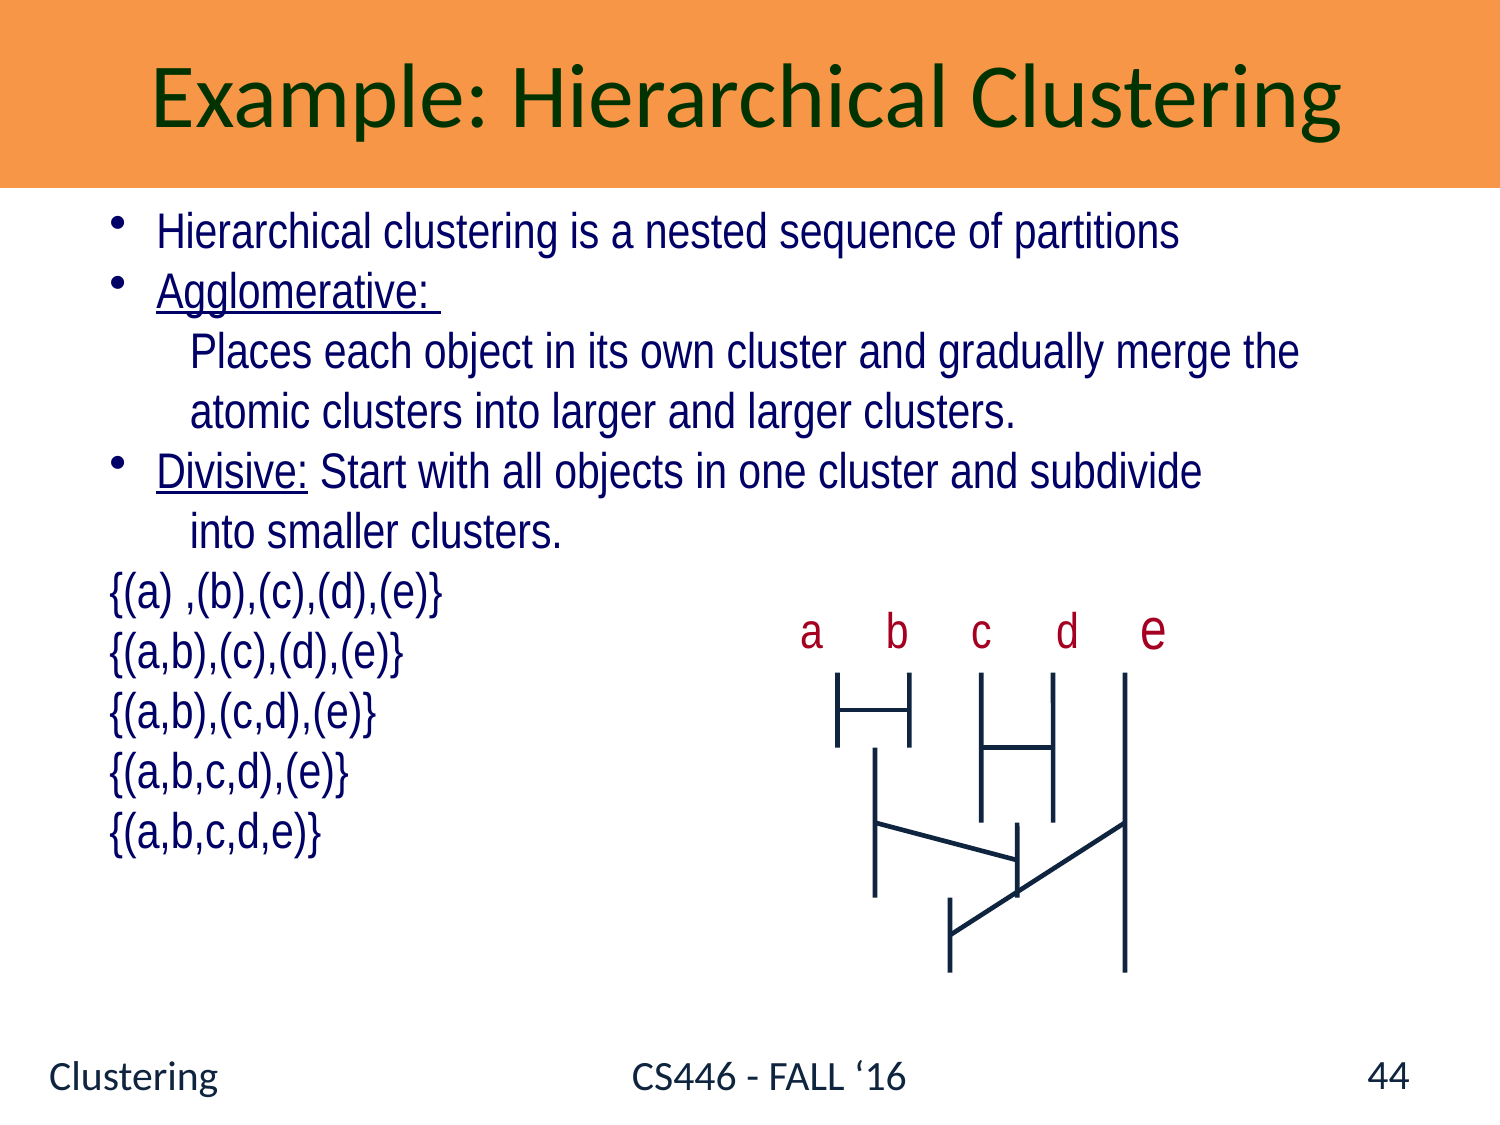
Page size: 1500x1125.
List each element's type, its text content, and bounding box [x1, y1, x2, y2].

text_box d [1041, 591, 1094, 667]
text_box b [871, 591, 924, 667]
text_box Example: Hierarchical Clustering [135, 28, 1360, 153]
text_box c [956, 591, 1007, 667]
slide_number 44 [1074, 1042, 1425, 1103]
text_box Hierarchical clustering is a nested sequence of partitions Agglomerative: Places each object in its own cluster and gradually merge the atomic clusters into larger and larger clusters. Divisive: Start with all objects in one cluster and subdivide into smaller clusters. {(a) ,(b),(c),(d),(e)} {(a,b),(c),(d),(e)} {(a,b),(c,d),(e)} {(a,b,c,d),(e)} {(a,b,c,d,e)} [94, 130, 1329, 866]
text_box e [1125, 583, 1182, 669]
text_box a [785, 591, 838, 667]
